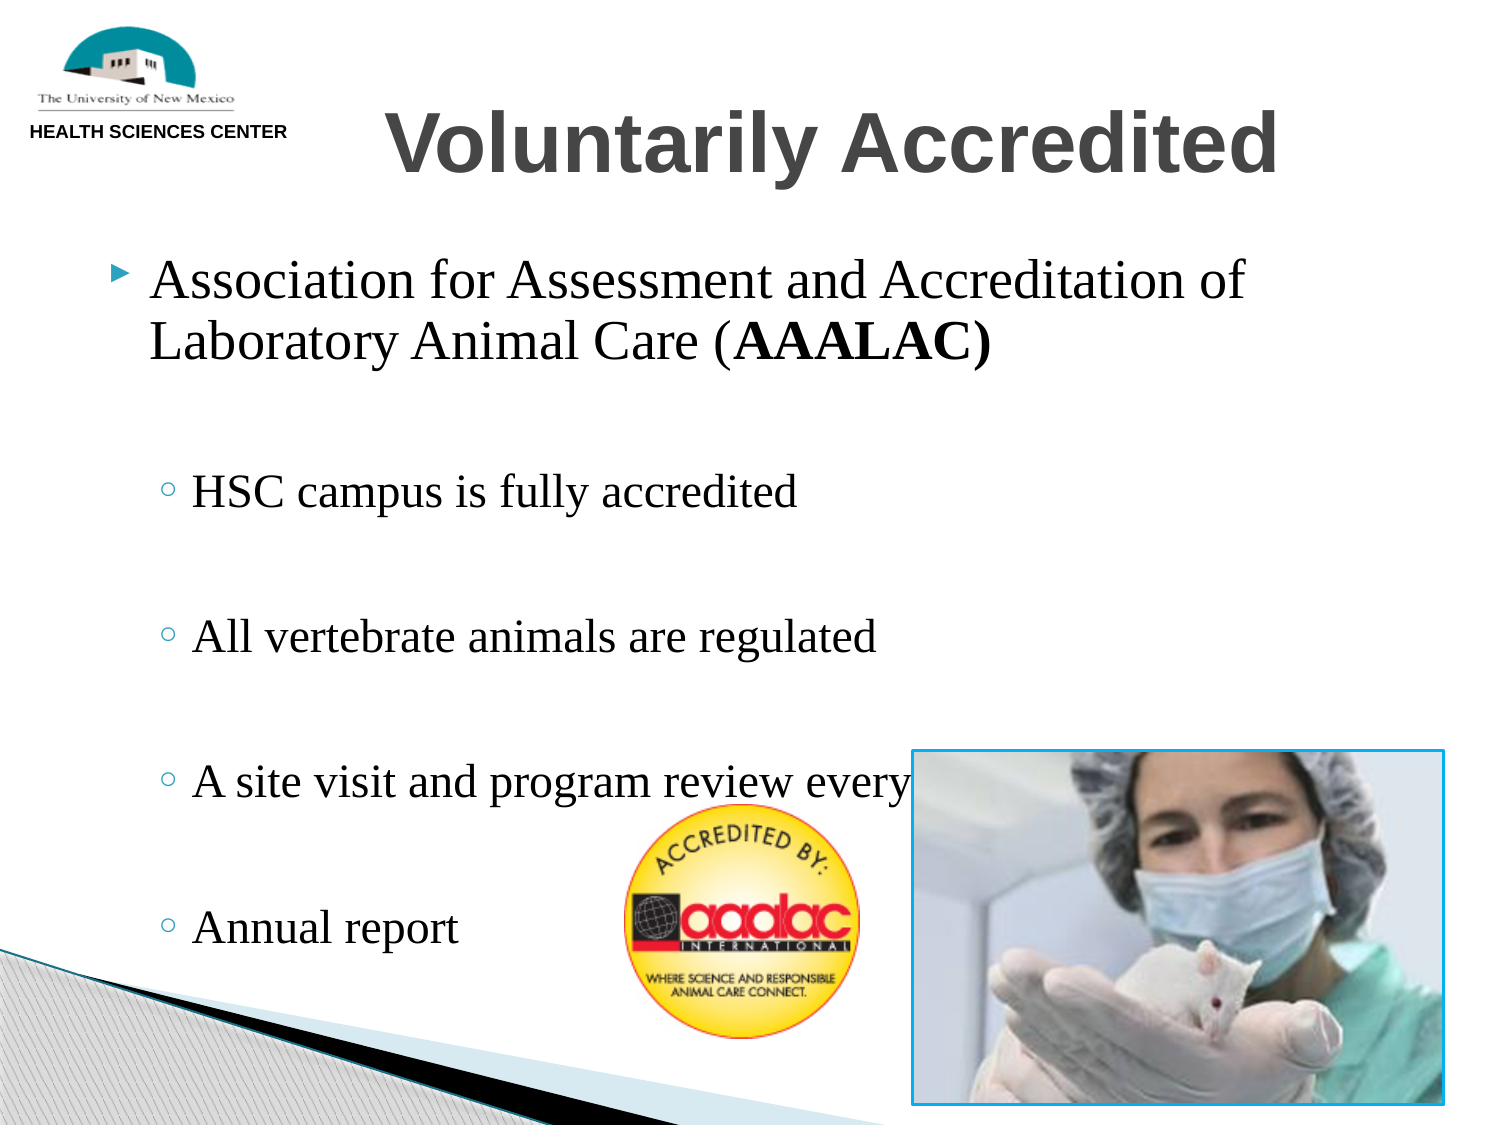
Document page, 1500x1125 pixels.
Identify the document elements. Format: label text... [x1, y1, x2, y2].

title Voluntarily Accredited [75, 45, 1425, 233]
list Association for Assessment and Accreditation of Laboratory Animal Care (AAALAC) HSC campus is fully accredited All vertebrate animals are regulated A site visit and program review every three years Annual report [74, 242, 1426, 986]
picture [624, 804, 860, 1040]
picture [915, 753, 1441, 1102]
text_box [12, 24, 305, 151]
